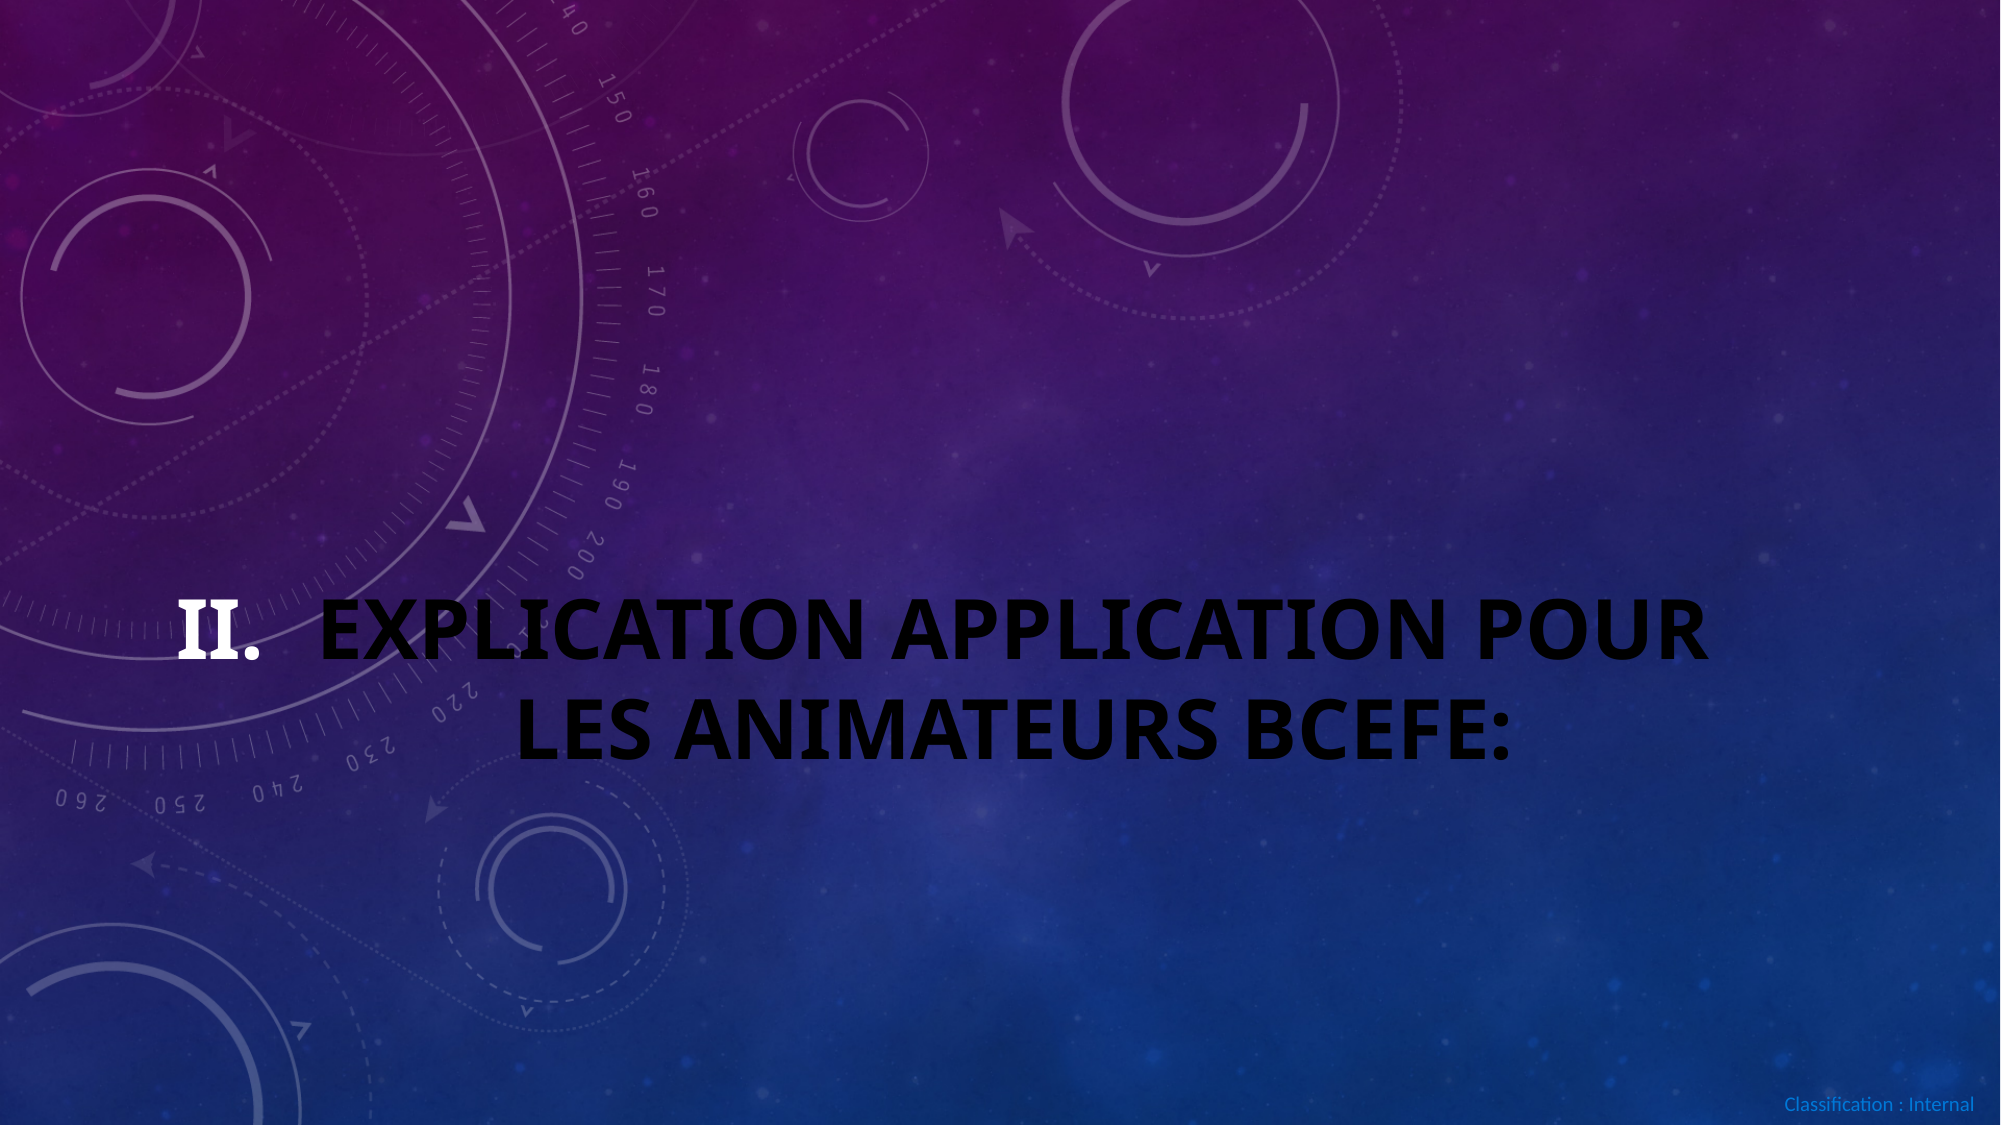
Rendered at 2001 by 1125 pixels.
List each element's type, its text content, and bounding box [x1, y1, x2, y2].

picture [0, 0, 2001, 1125]
title Explication application pour les animateurs BCEFE: [112, 542, 1775, 784]
